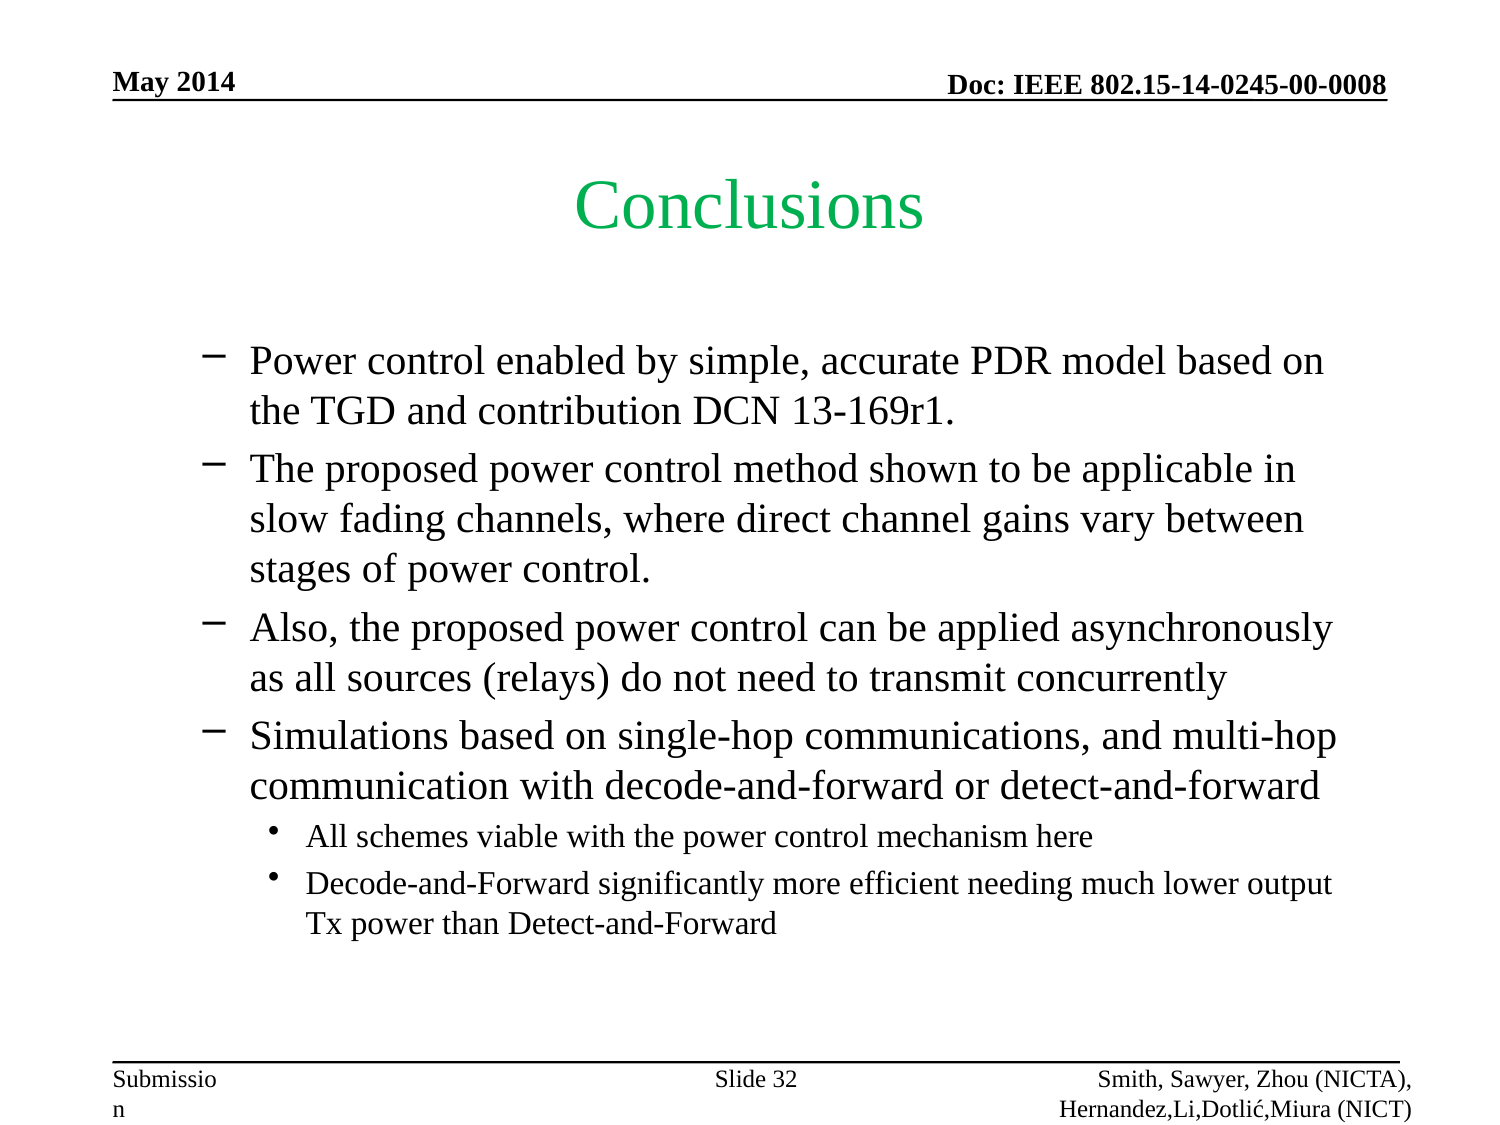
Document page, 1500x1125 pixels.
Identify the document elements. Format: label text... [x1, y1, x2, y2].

footer Smith, Sawyer, Zhou (NICTA), Hernandez,Li,Dotlić,Miura (NICT) [899, 1061, 1413, 1124]
slide_number Slide 32 [711, 1061, 801, 1093]
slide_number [112, 61, 376, 98]
title Conclusions [112, 112, 1388, 288]
list Power control enabled by simple, accurate PDR model based on the TGD and contribution DCN 13-169r1. The proposed power control method shown to be applicable in slow fading channels, where direct channel gains vary between stages of power control. Also, the proposed power control can be applied asynchronously as all sources (relays) do not need to transmit concurrently Simulations based on single-hop communications, and multi-hop communication with decode-and-forward or detect-and-forward All schemes viable with the power control mechanism here Decode-and-Forward significantly more efficient needing much lower output Tx power than Detect-and-Forward [112, 324, 1388, 1000]
